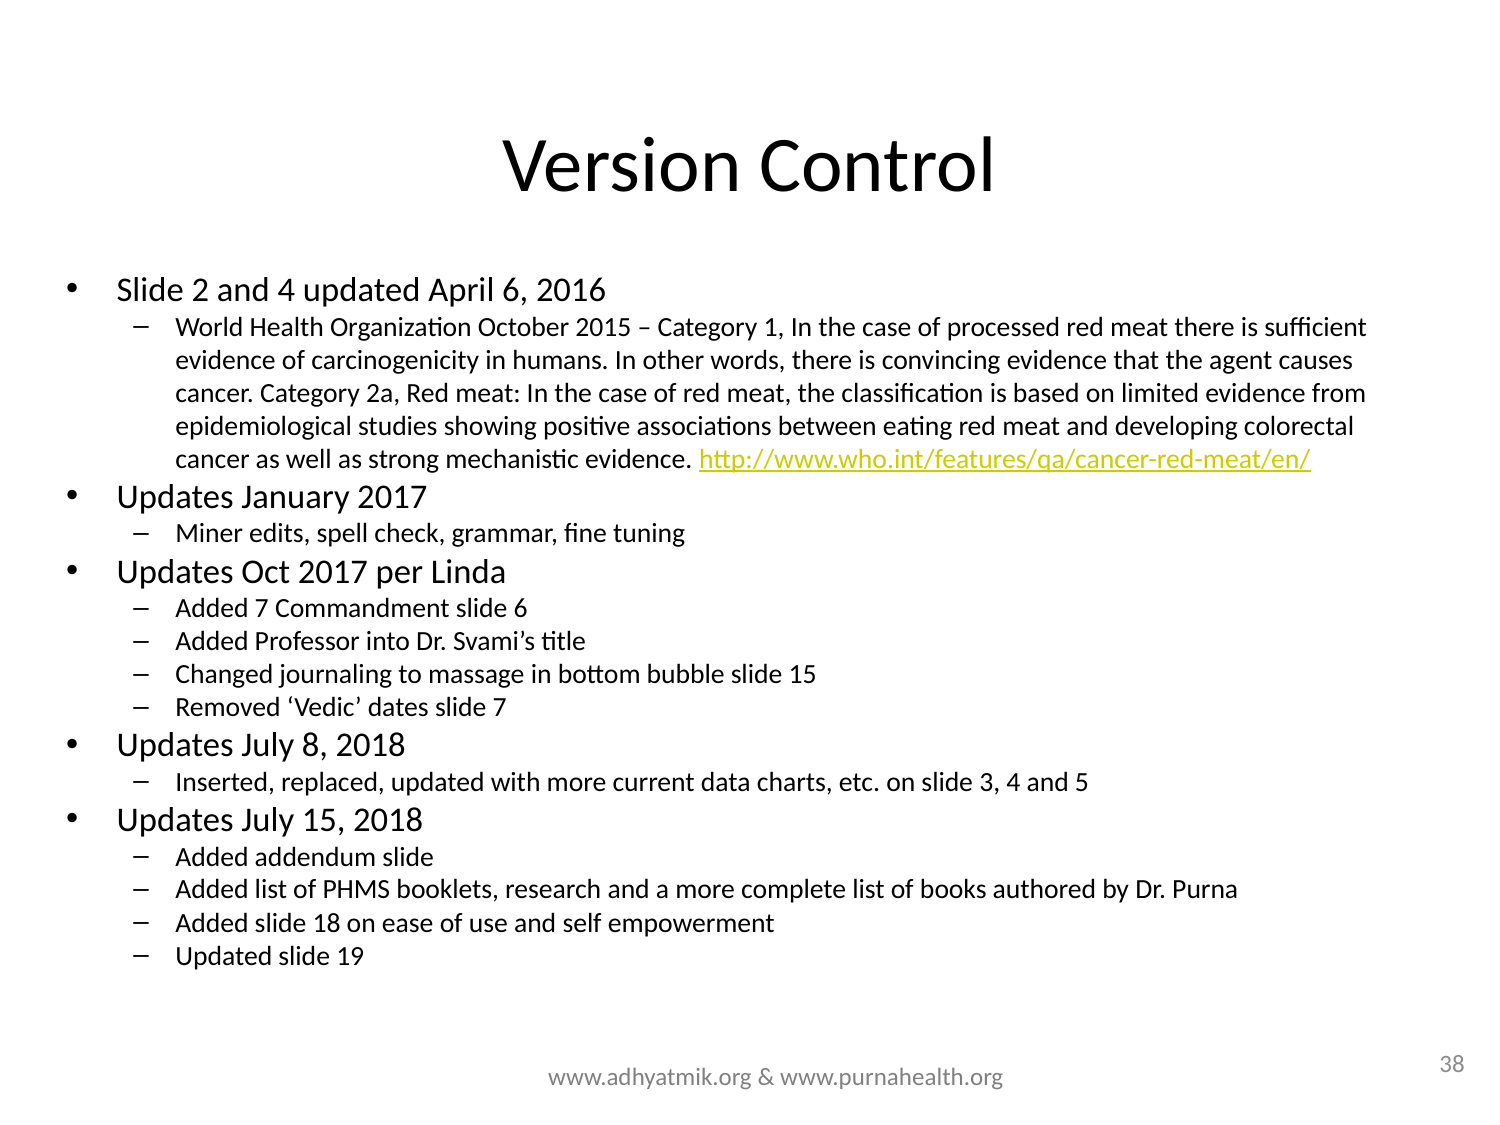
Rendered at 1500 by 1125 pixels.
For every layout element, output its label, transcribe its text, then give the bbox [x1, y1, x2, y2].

list Slide 2 and 4 updated April 6, 2016 World Health Organization October 2015 – Category 1, In the case of processed red meat there is sufficient evidence of carcinogenicity in humans. In other words, there is convincing evidence that the agent causes cancer. Category 2a, Red meat: In the case of red meat, the classification is based on limited evidence from epidemiological studies showing positive associations between eating red meat and developing colorectal cancer as well as strong mechanistic evidence. http://www.who.int/features/qa/cancer-red-meat/en/ Updates January 2017 Miner edits, spell check, grammar, fine tuning Updates Oct 2017 per Linda Added 7 Commandment slide 6 Added Professor into Dr. Svami’s title Changed journaling to massage in bottom bubble slide 15 Removed ‘Vedic’ dates slide 7 Updates July 8, 2018 Inserted, replaced, updated with more current data charts, etc. on slide 3, 4 and 5 Updates July 15, 2018 Added addendum slide Added list of PHMS booklets, research and a more complete list of books authored by Dr. Purna Added slide 18 on ease of use and self empowerment Updated slide 19 [51, 252, 1449, 1000]
text_box www.adhyatmik.org & www.purnahealth.org [533, 1052, 1059, 1113]
title Version Control [51, 97, 1449, 223]
slide_number 38 [1389, 1019, 1480, 1106]
